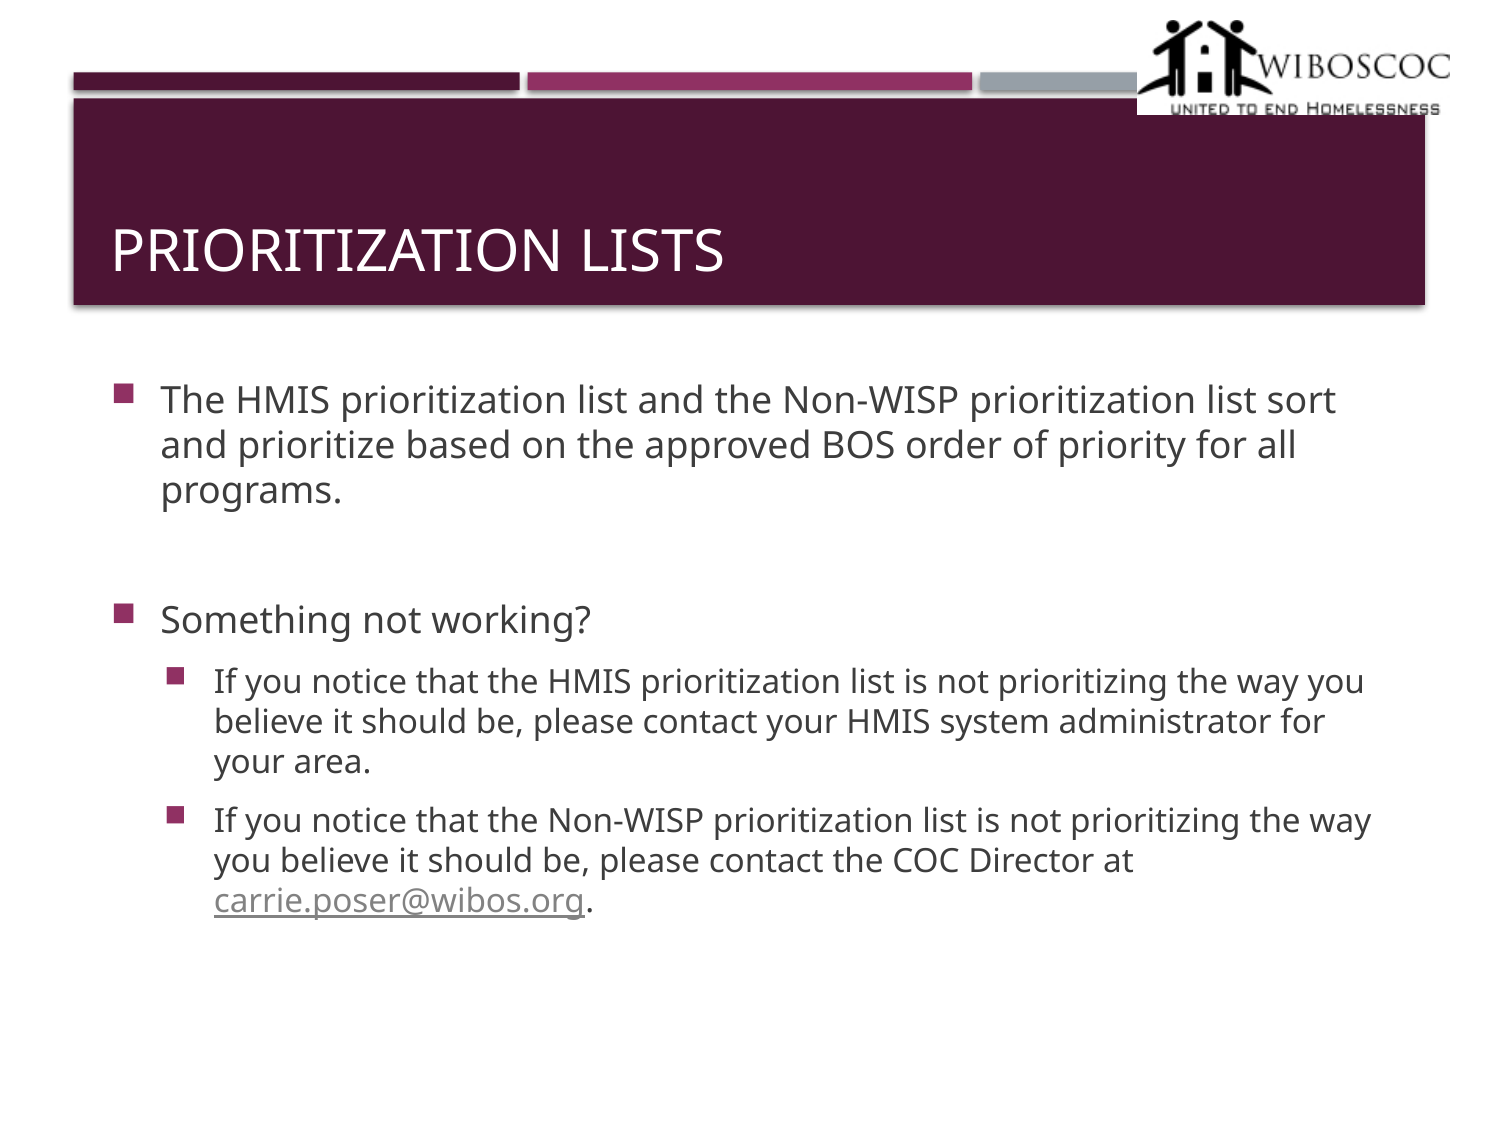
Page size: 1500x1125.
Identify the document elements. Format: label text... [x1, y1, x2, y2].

list The HMIS prioritization list and the Non-WISP prioritization list sort and prioritize based on the approved BOS order of priority for all programs. Something not working? If you notice that the HMIS prioritization list is not prioritizing the way you believe it should be, please contact your HMIS system administrator for your area. If you notice that the Non-WISP prioritization list is not prioritizing the way you believe it should be, please contact the COC Director at carrie.poser@wibos.org. [95, 365, 1406, 1000]
picture [1136, 19, 1451, 115]
title Prioritization Lists [95, 112, 1406, 291]
